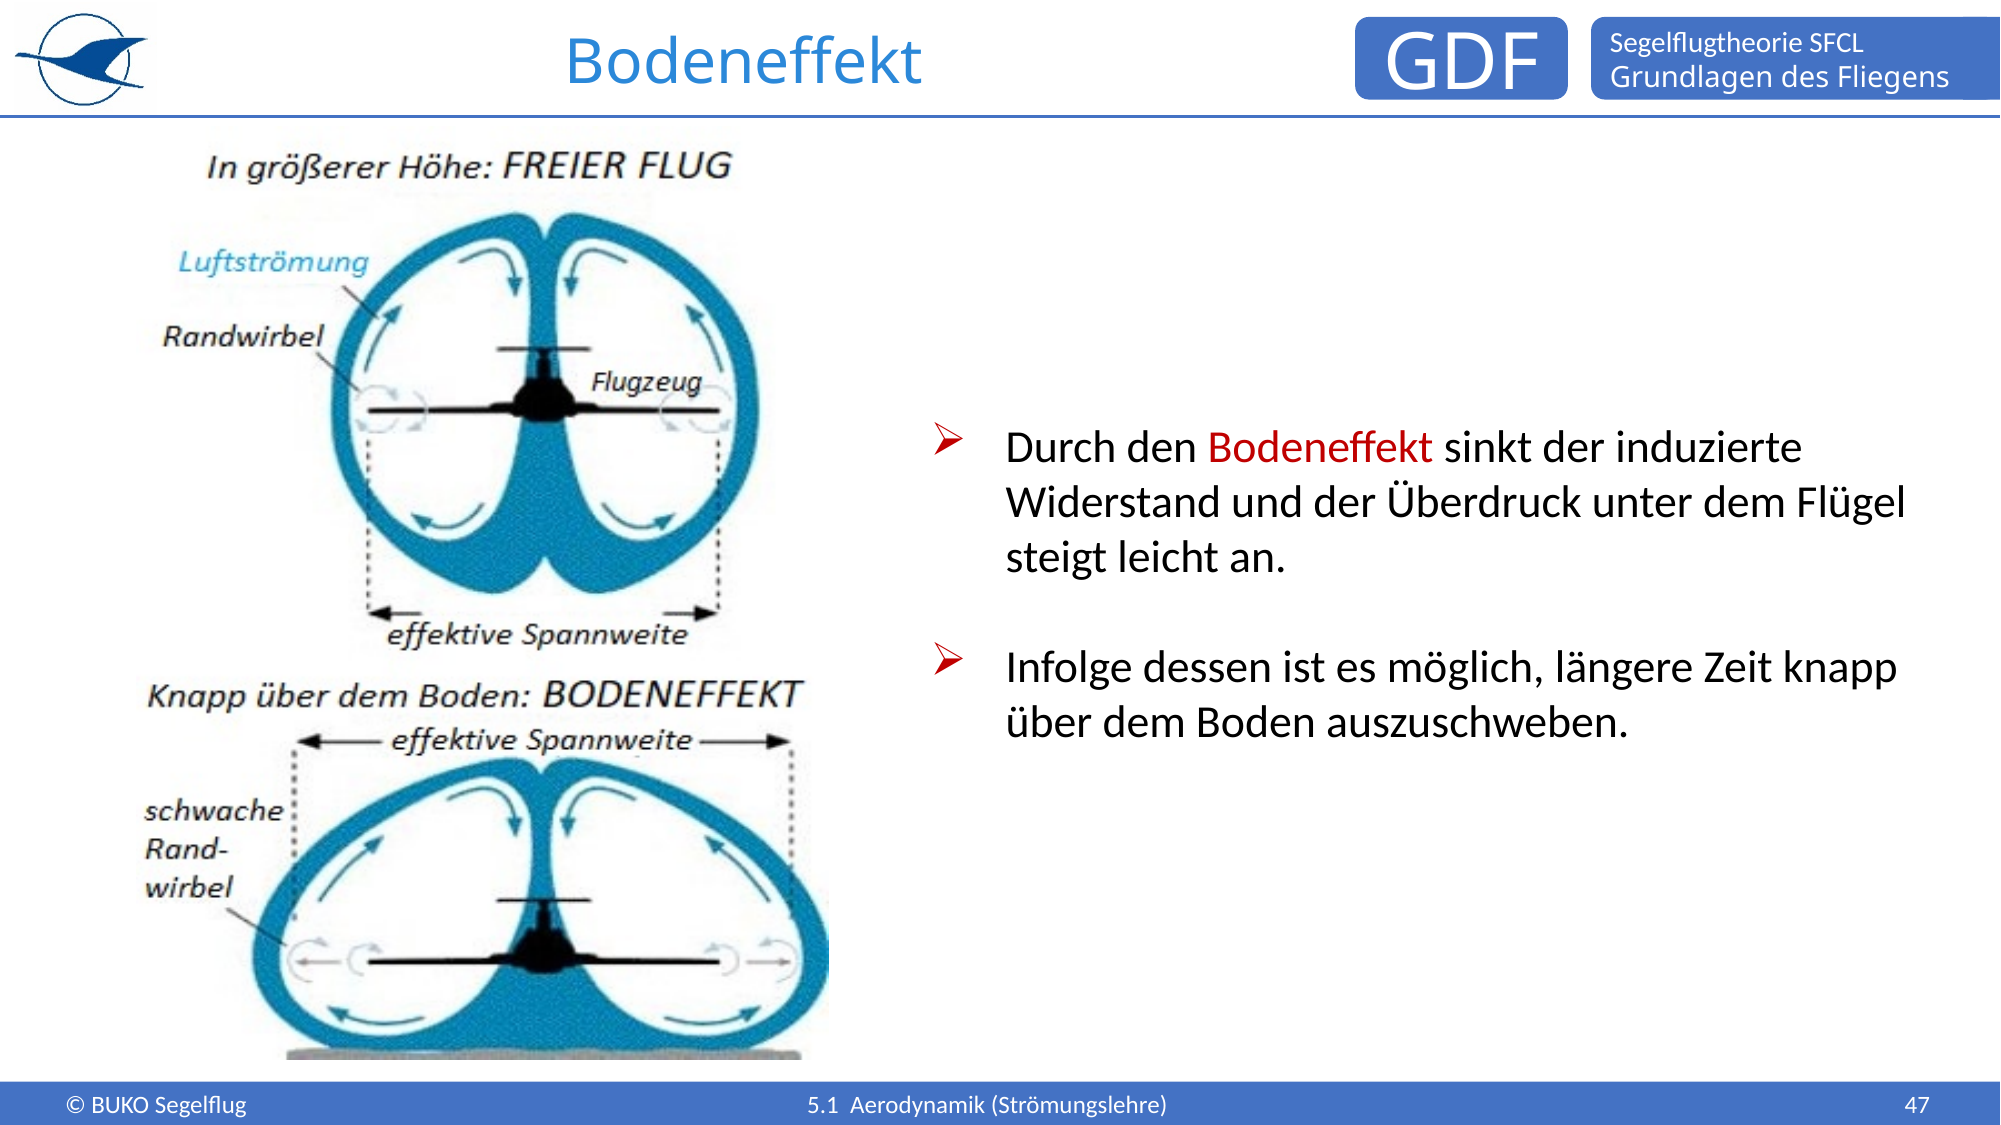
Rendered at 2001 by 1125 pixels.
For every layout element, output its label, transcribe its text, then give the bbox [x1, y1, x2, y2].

list 5.1 Aerodynamik (Strömungslehre) [249, 1080, 1726, 1125]
text_box Durch den Bodeneffekt sinkt der induzierte Widerstand und der Überdruck unter dem Flügel steigt leicht an. Infolge dessen ist es möglich, längere Zeit knapp über dem Boden auszuschweben. [915, 409, 1979, 820]
slide_number 47 [1889, 1080, 1979, 1125]
picture [14, 2, 157, 115]
picture [136, 126, 829, 1060]
picture [275, 771, 808, 1041]
title Bodeneffekt [156, 21, 1332, 105]
